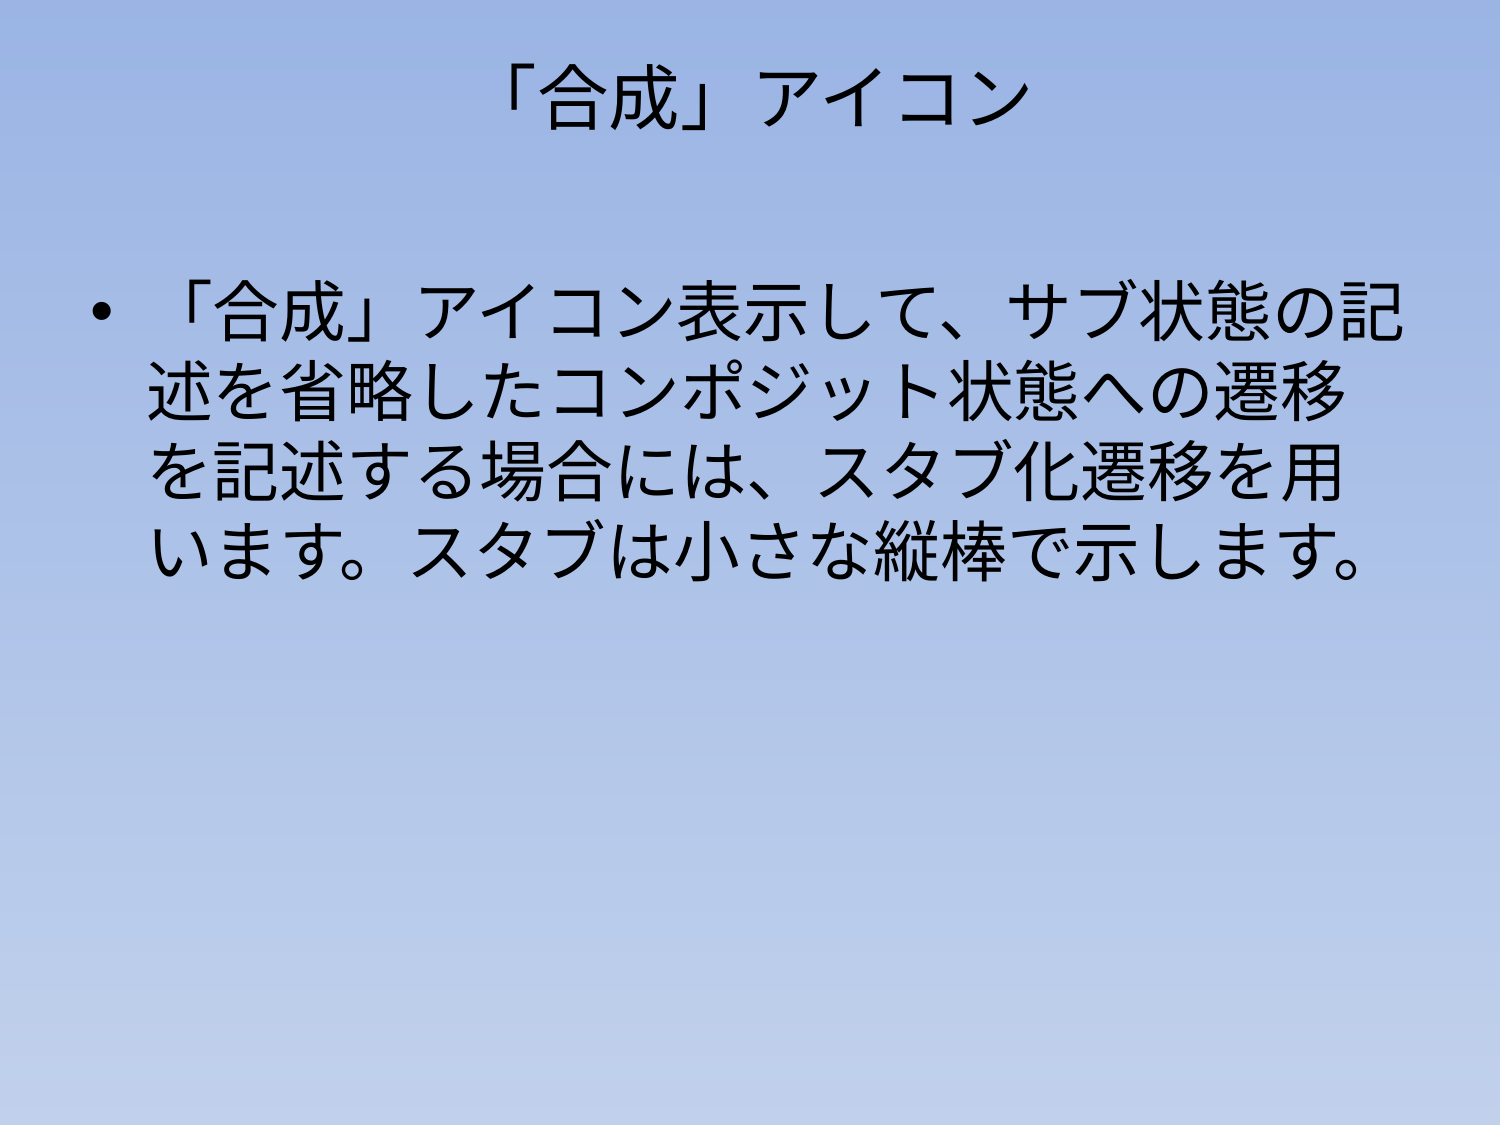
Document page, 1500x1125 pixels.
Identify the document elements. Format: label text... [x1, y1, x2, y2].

title 「合成」アイコン [75, 45, 1425, 233]
list 「合成」アイコン表示して、サブ状態の記述を省略したコンポジット状態への遷移を記述する場合には、スタブ化遷移を用います。スタブは小さな縦棒で示します。 [75, 262, 1425, 1005]
